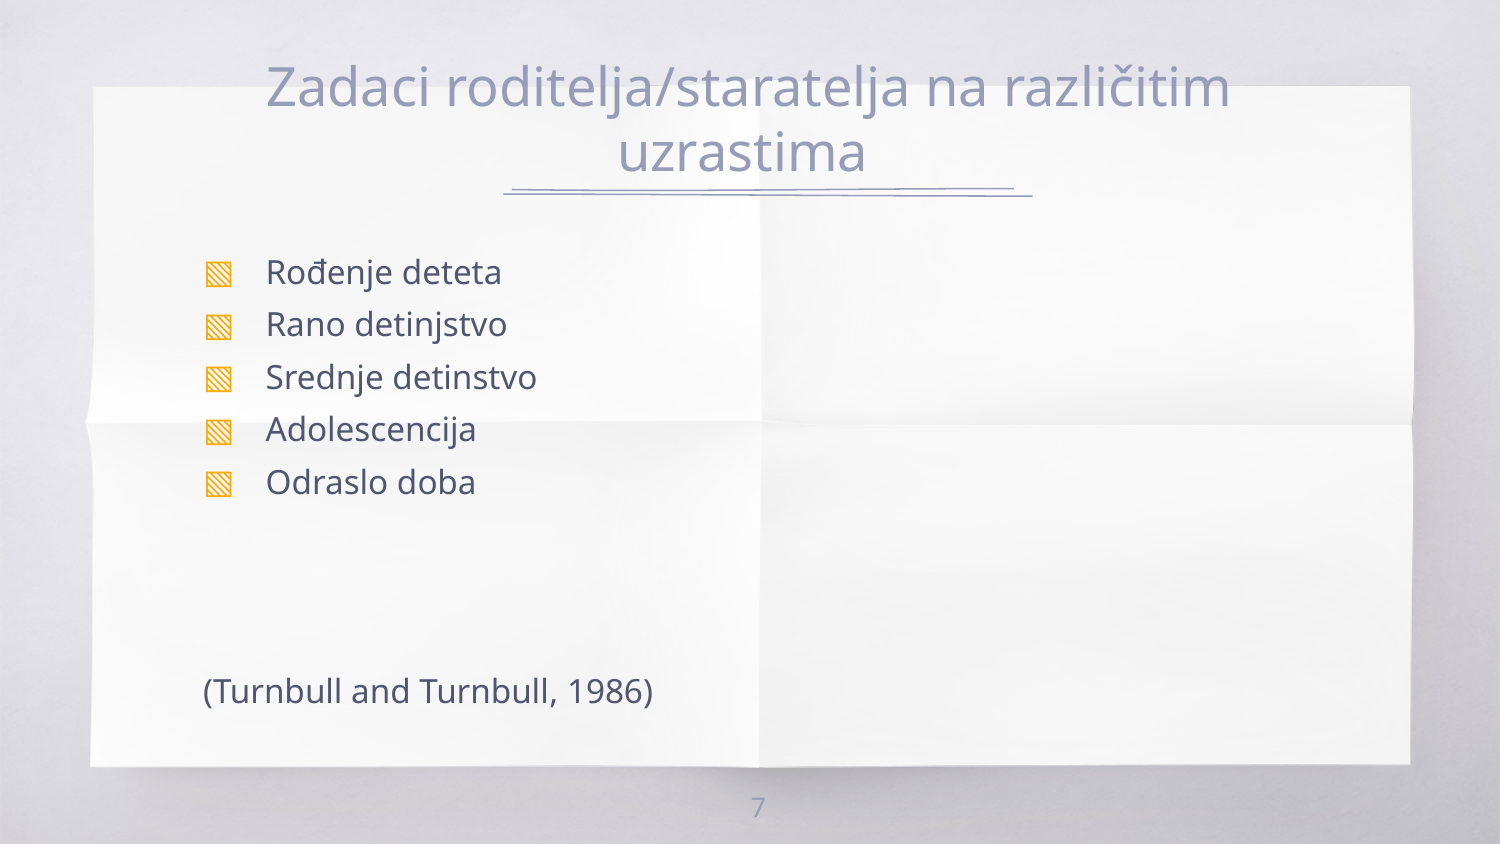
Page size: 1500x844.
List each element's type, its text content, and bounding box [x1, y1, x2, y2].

list Rođenje deteta Rano detinjstvo Srednje detinstvo Adolescencija Odraslo doba (Turnbull and Turnbull, 1986) [175, 236, 1334, 739]
picture [0, 0, 1500, 844]
slide_number 7 [713, 775, 804, 825]
title Zadaci roditelja/staratelja na različitim uzrastima [168, 84, 1332, 197]
